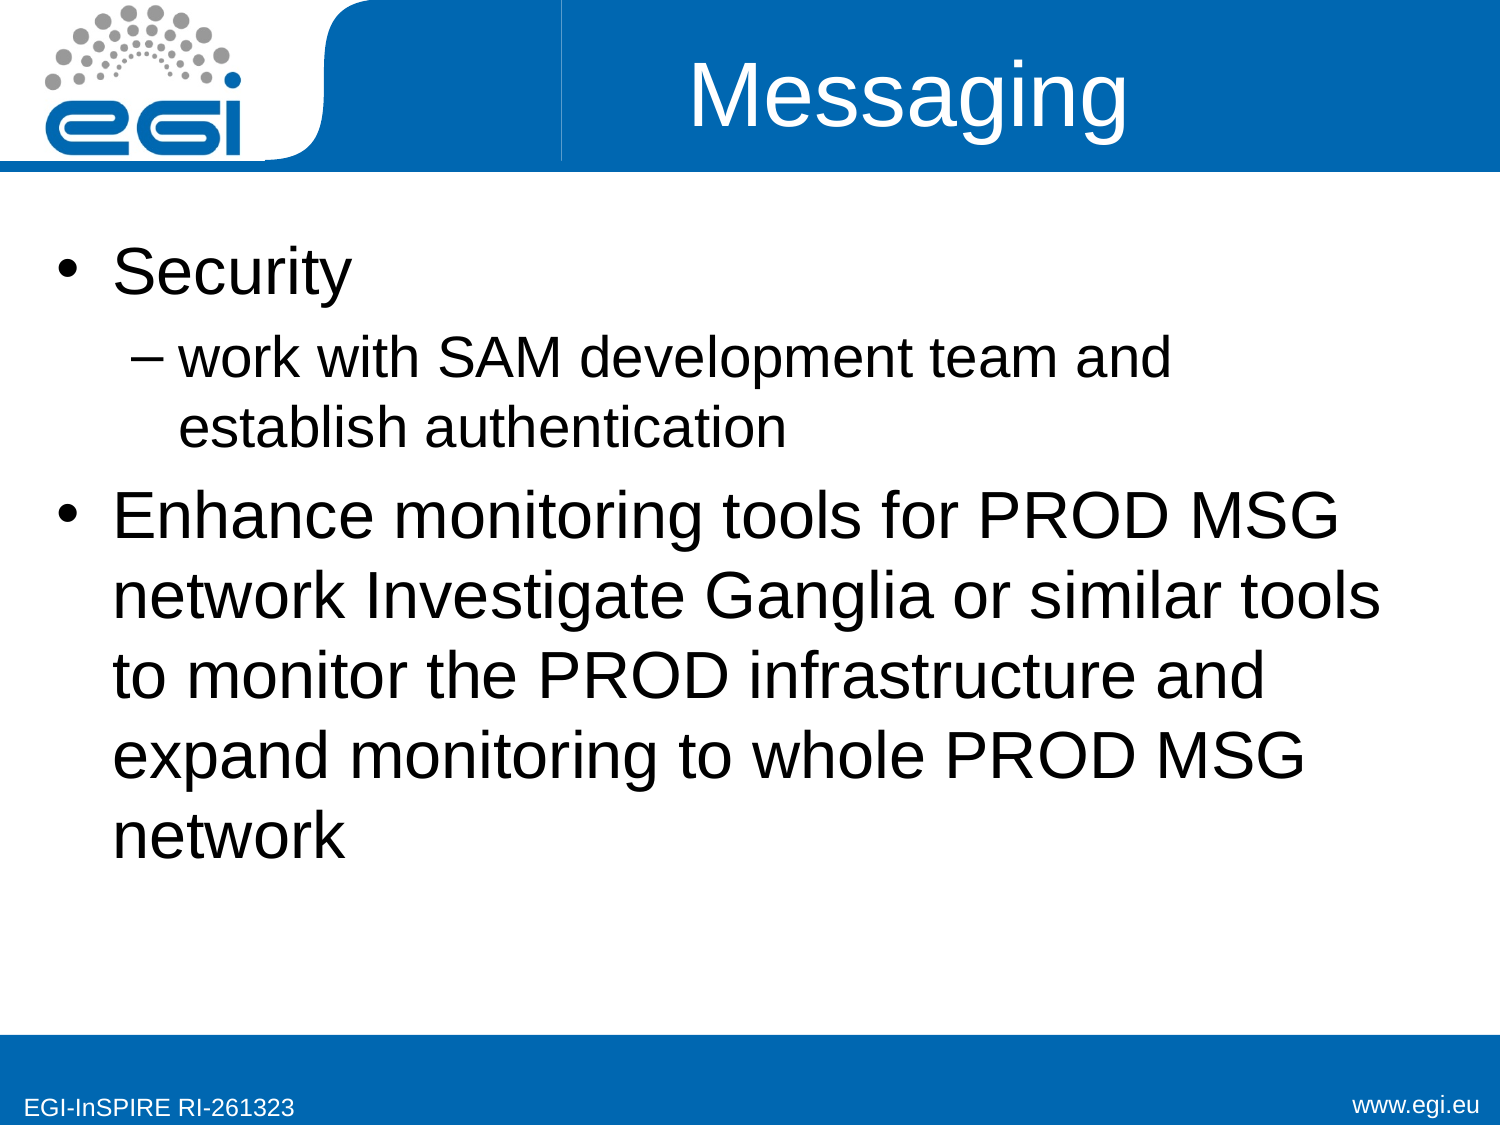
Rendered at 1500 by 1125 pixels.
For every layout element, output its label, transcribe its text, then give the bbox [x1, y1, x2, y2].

list Security work with SAM development team and establish authentication Enhance monitoring tools for PROD MSG network Investigate Ganglia or similar tools to monitor the PROD infrastructure and expand monitoring to whole PROD MSG network [41, 219, 1425, 975]
title Messaging [348, 19, 1471, 161]
picture [0, 0, 265, 161]
